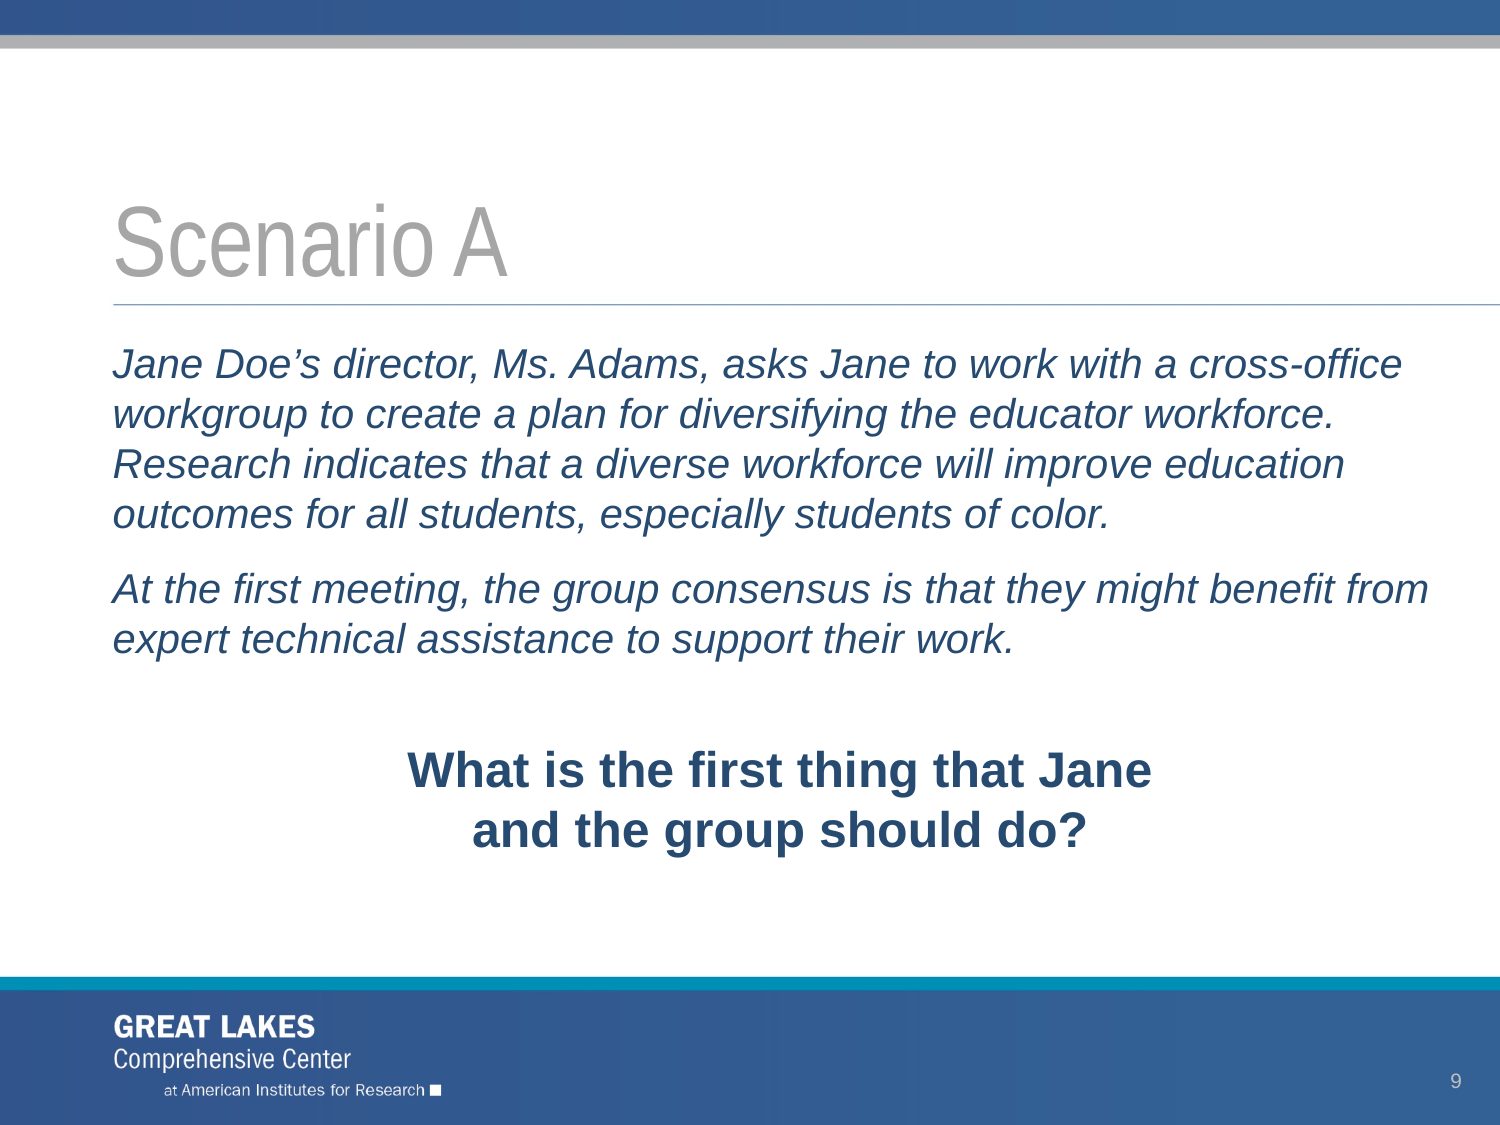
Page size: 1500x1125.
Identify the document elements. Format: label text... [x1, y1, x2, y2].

picture [0, 0, 1500, 977]
title Scenario A [112, 51, 1463, 297]
picture [0, 991, 1500, 1125]
slide_number 9 [1450, 1067, 1462, 1093]
list Jane Doe’s director, Ms. Adams, asks Jane to work with a cross-office workgroup to create a plan for diversifying the educator workforce. Research indicates that a diverse workforce will improve education outcomes for all students, especially students of color. At the first meeting, the group consensus is that they might benefit from expert technical assistance to support their work. What is the first thing that Jane and the group should do? [112, 336, 1463, 950]
